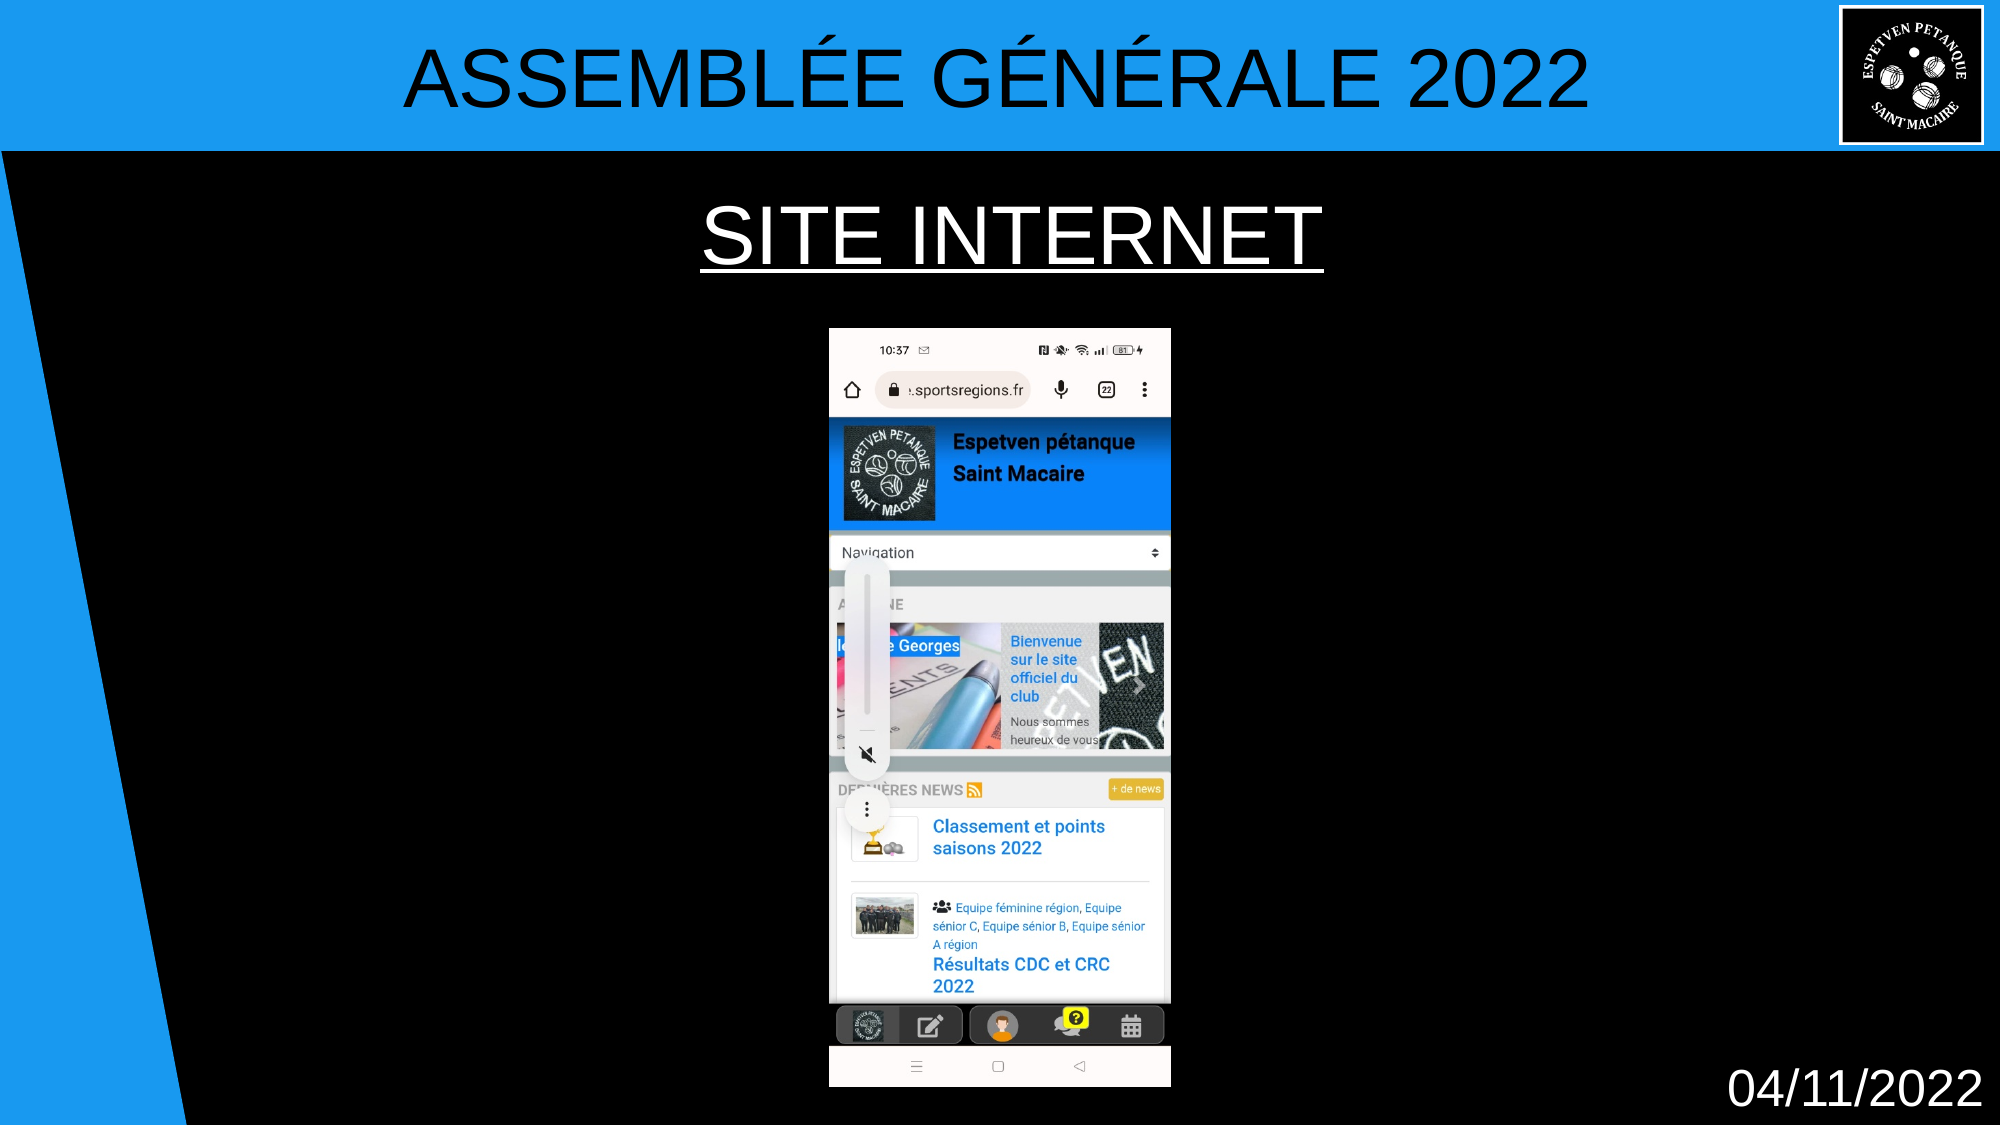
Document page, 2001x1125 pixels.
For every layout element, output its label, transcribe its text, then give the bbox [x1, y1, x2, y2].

text_box 04/11/2022 [1713, 1046, 2000, 1124]
picture [829, 328, 1171, 1087]
text_box ASSEMBLÉE GÉNÉRALE 2022 [388, 16, 1611, 132]
text_box [0, 0, 2000, 151]
picture [1839, 5, 1984, 145]
text_box [0, 149, 187, 1125]
title SITE INTERNET [41, 163, 1984, 290]
